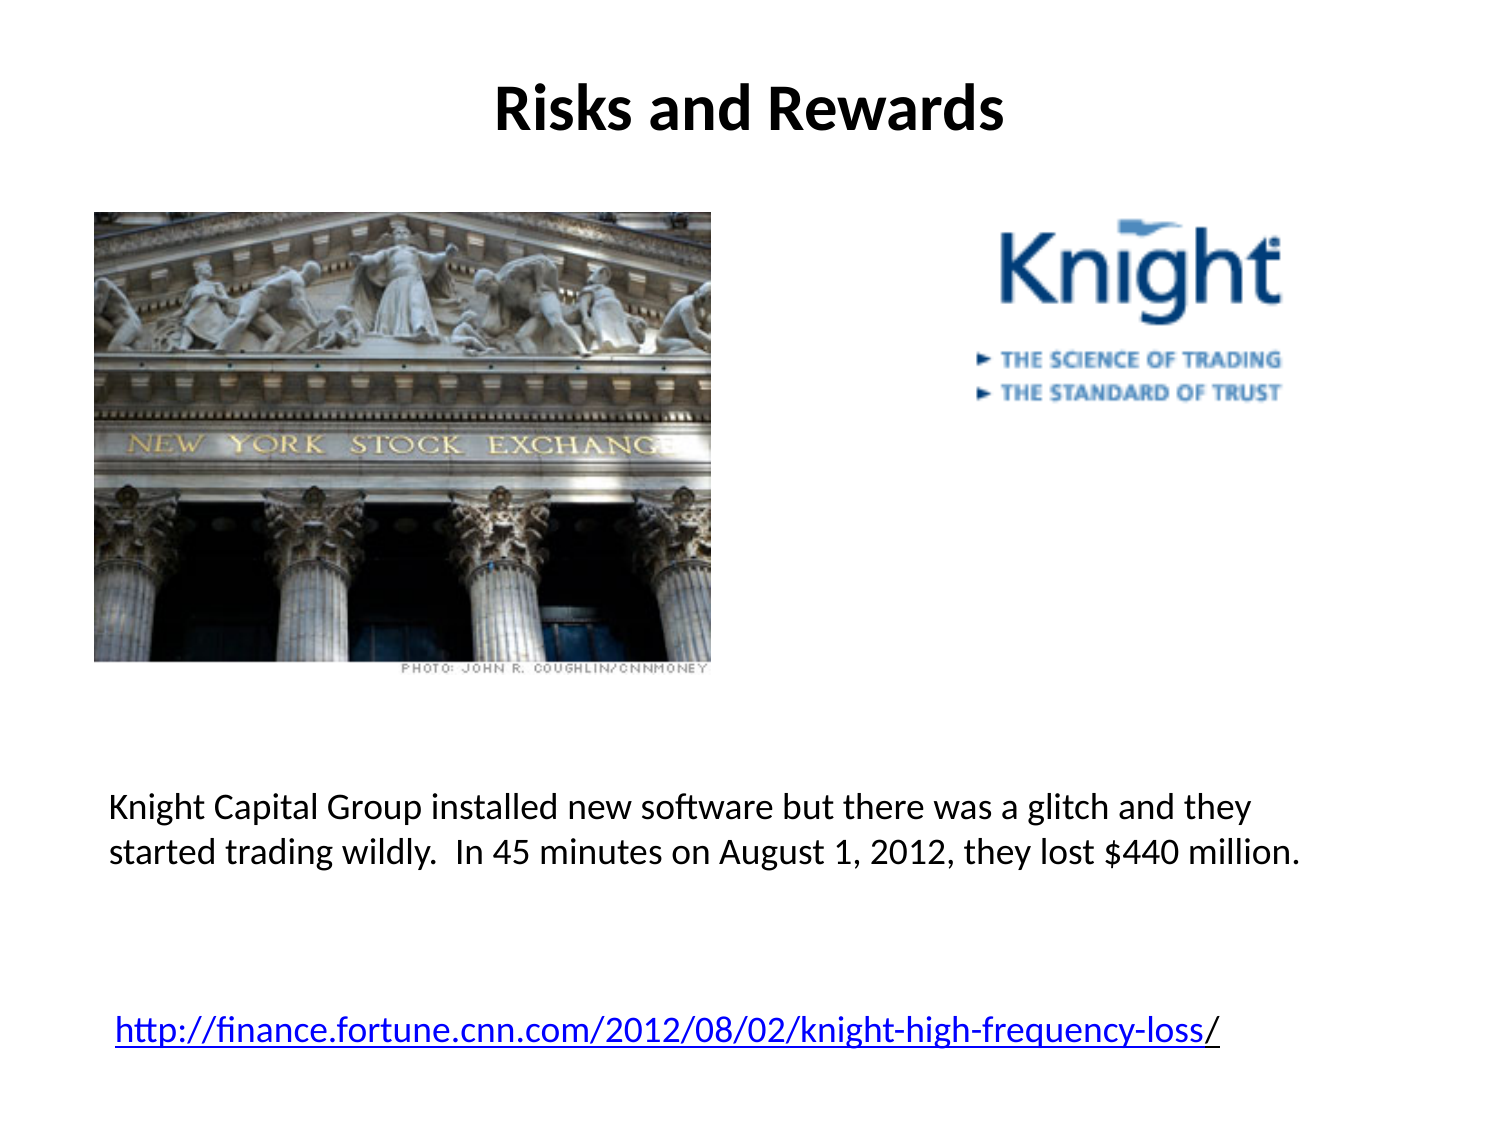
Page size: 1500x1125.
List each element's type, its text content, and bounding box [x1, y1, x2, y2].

text_box Knight Capital Group installed new software but there was a glitch and they started trading wildly. In 45 minutes on August 1, 2012, they lost $440 million. [94, 774, 1350, 925]
picture [974, 212, 1378, 451]
title Risks and Rewards [75, 45, 1425, 163]
picture [93, 212, 711, 676]
text_box http://finance.fortune.cnn.com/2012/08/02/knight-high-frequency-loss/ [99, 998, 1350, 1058]
